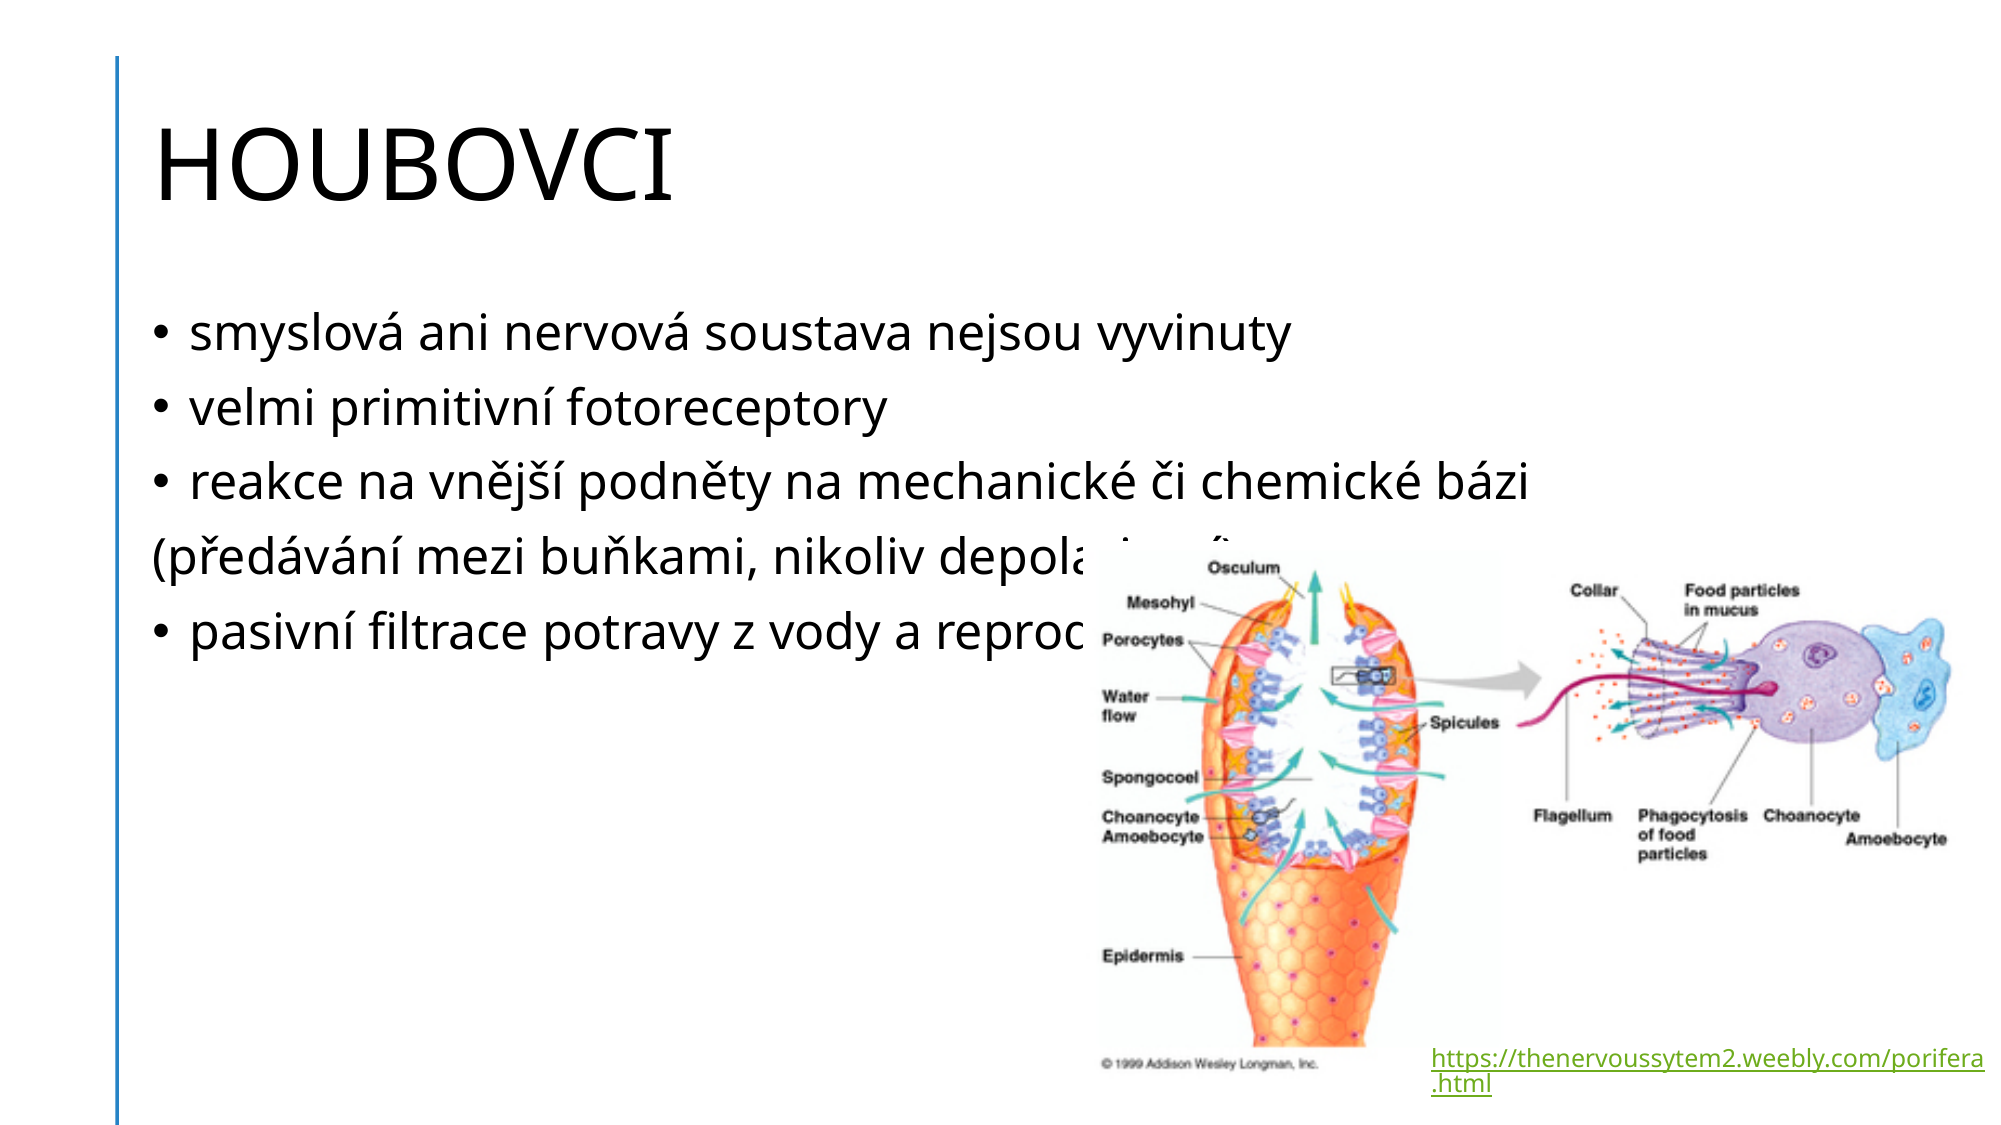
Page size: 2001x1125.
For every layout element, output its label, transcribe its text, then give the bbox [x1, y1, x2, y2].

list smyslová ani nervová soustava nejsou vyvinuty velmi primitivní fotoreceptory reakce na vnější podněty na mechanické či chemické bázi (předávání mezi buňkami, nikoliv depolarizací) pasivní filtrace potravy z vody a reprodukce [137, 299, 1863, 1014]
picture [1083, 541, 1974, 1091]
text_box https://thenervoussytem2.weebly.com/porifera.html [1416, 1035, 2000, 1125]
title HOUBOVCI [137, 59, 1863, 278]
